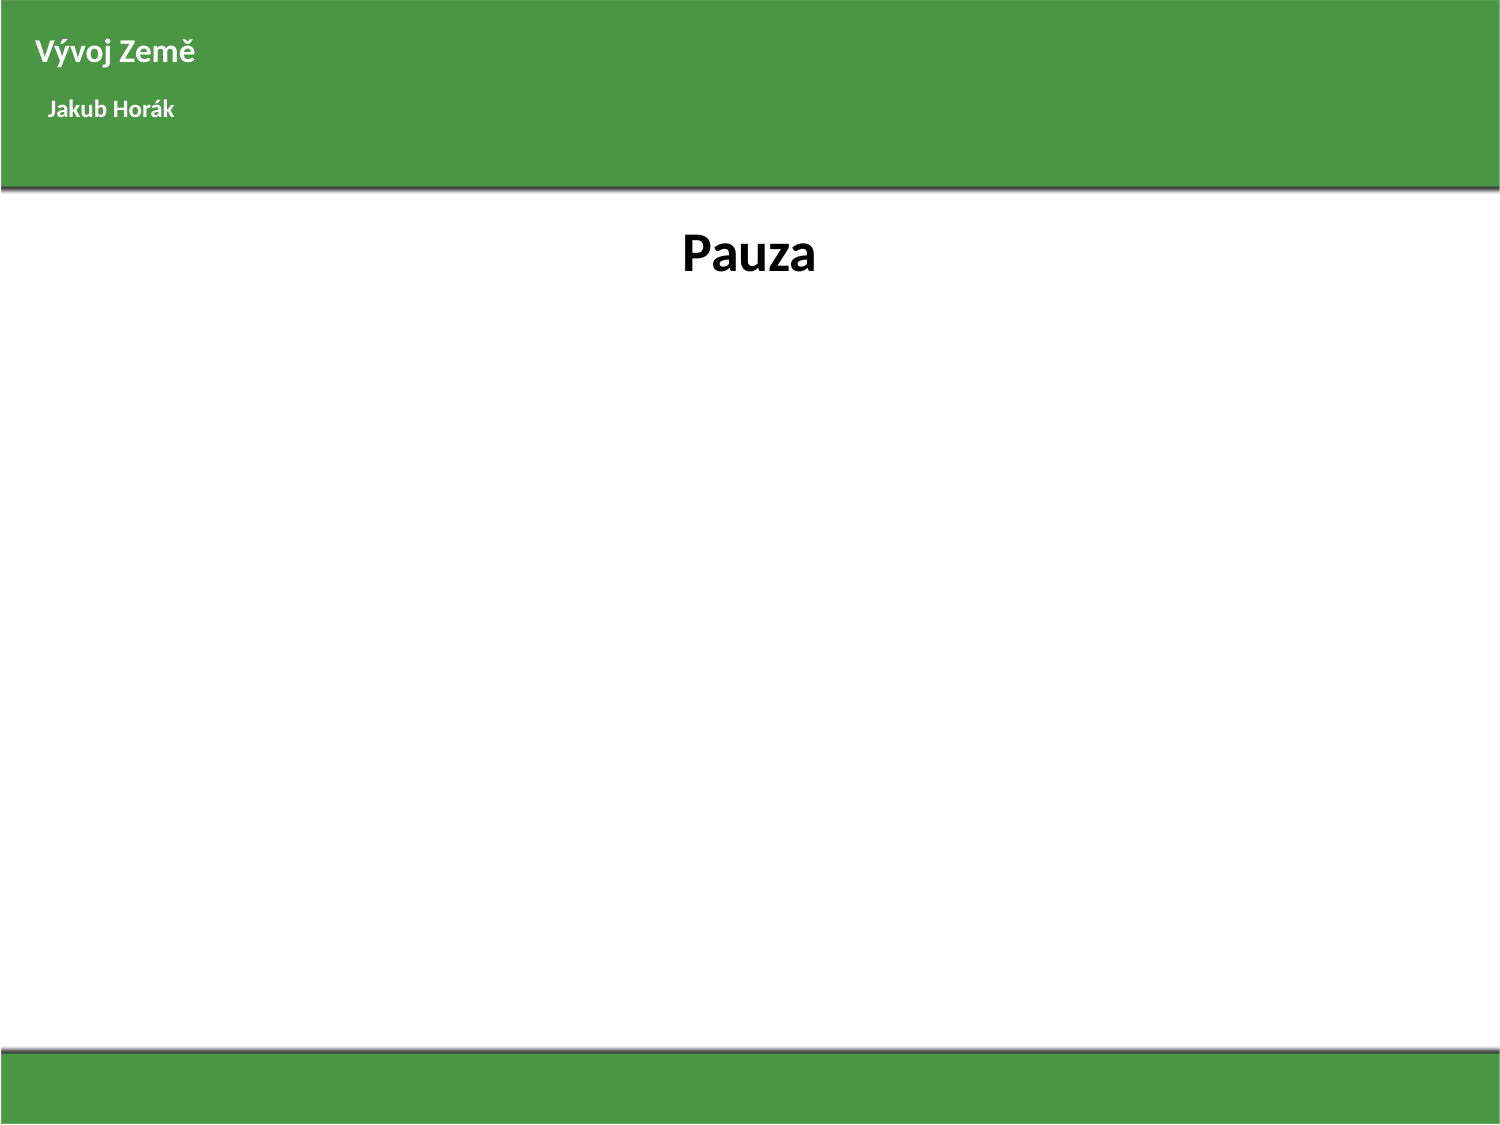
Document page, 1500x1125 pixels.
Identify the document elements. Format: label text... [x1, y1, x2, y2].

list Jakub Horák [33, 90, 754, 126]
list Vývoj Země [19, 19, 741, 79]
picture [0, 0, 1500, 1125]
title Pauza [75, 208, 1425, 291]
